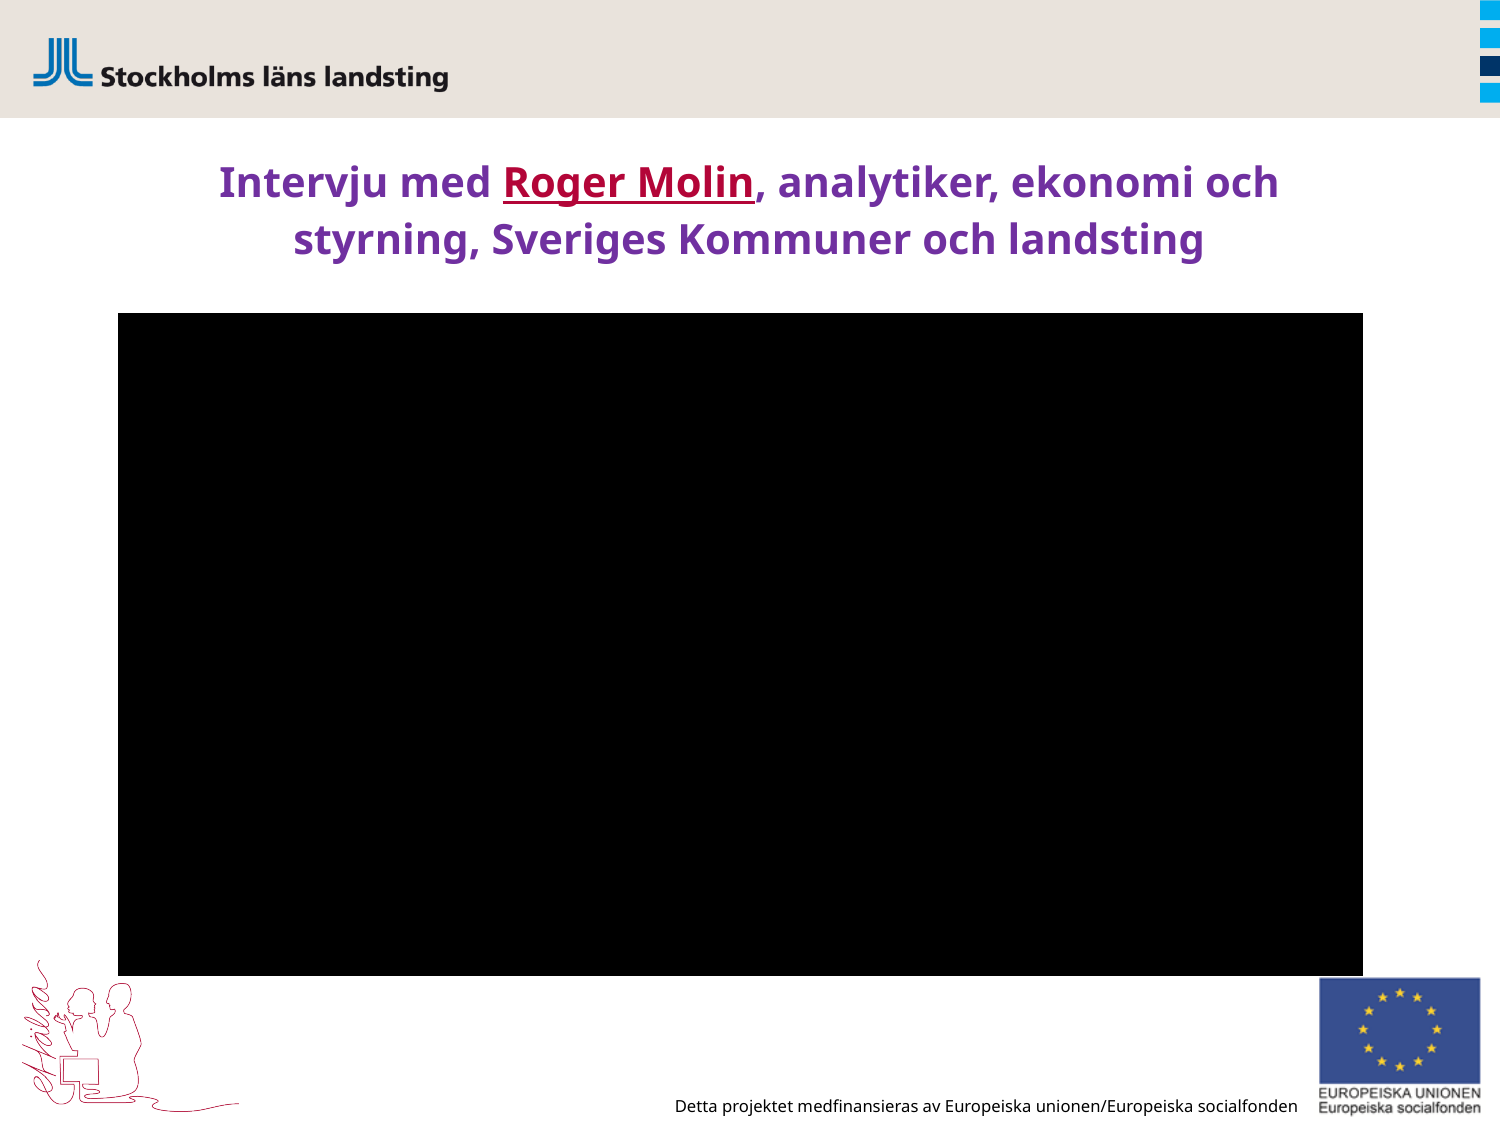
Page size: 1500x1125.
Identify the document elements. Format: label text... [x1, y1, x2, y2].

picture [1314, 972, 1486, 1117]
title Intervju med Roger Molin, analytiker, ekonomi och styrning, Sveriges Kommuner och landsting [117, 143, 1382, 275]
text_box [117, 312, 1364, 977]
picture [25, 31, 453, 98]
picture [0, 960, 239, 1116]
